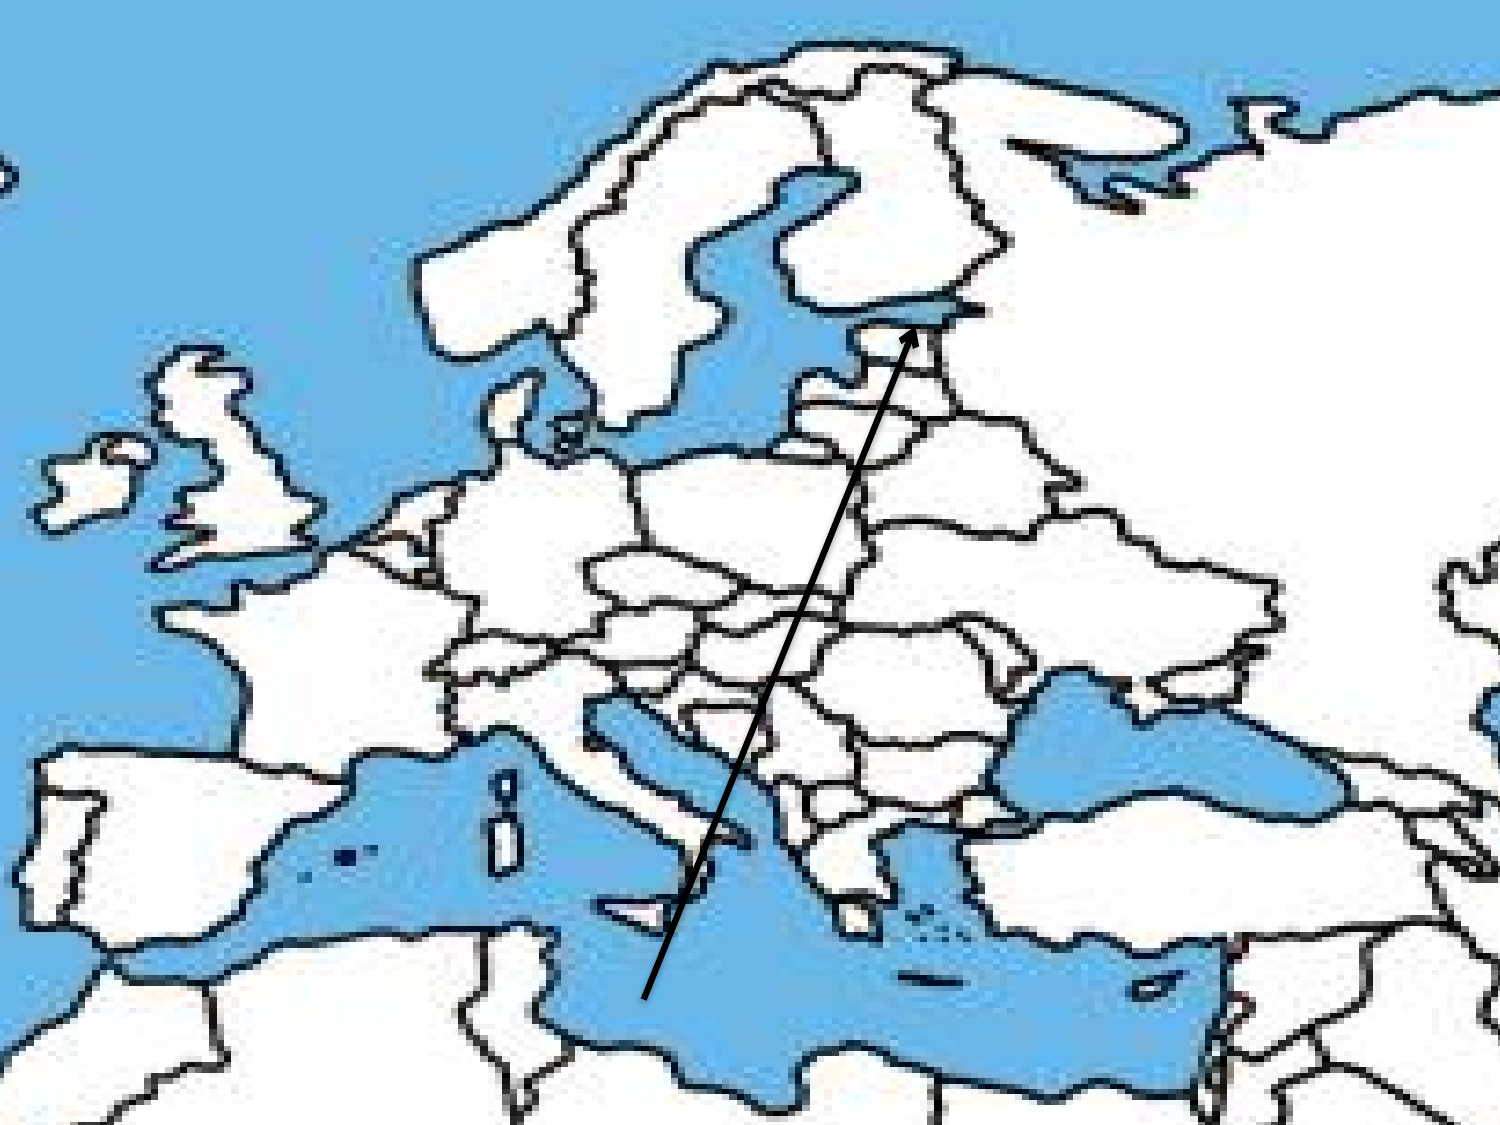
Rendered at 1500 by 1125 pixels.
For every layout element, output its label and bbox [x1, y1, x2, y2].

text_box [643, 326, 916, 1000]
list [0, 0, 1500, 1125]
